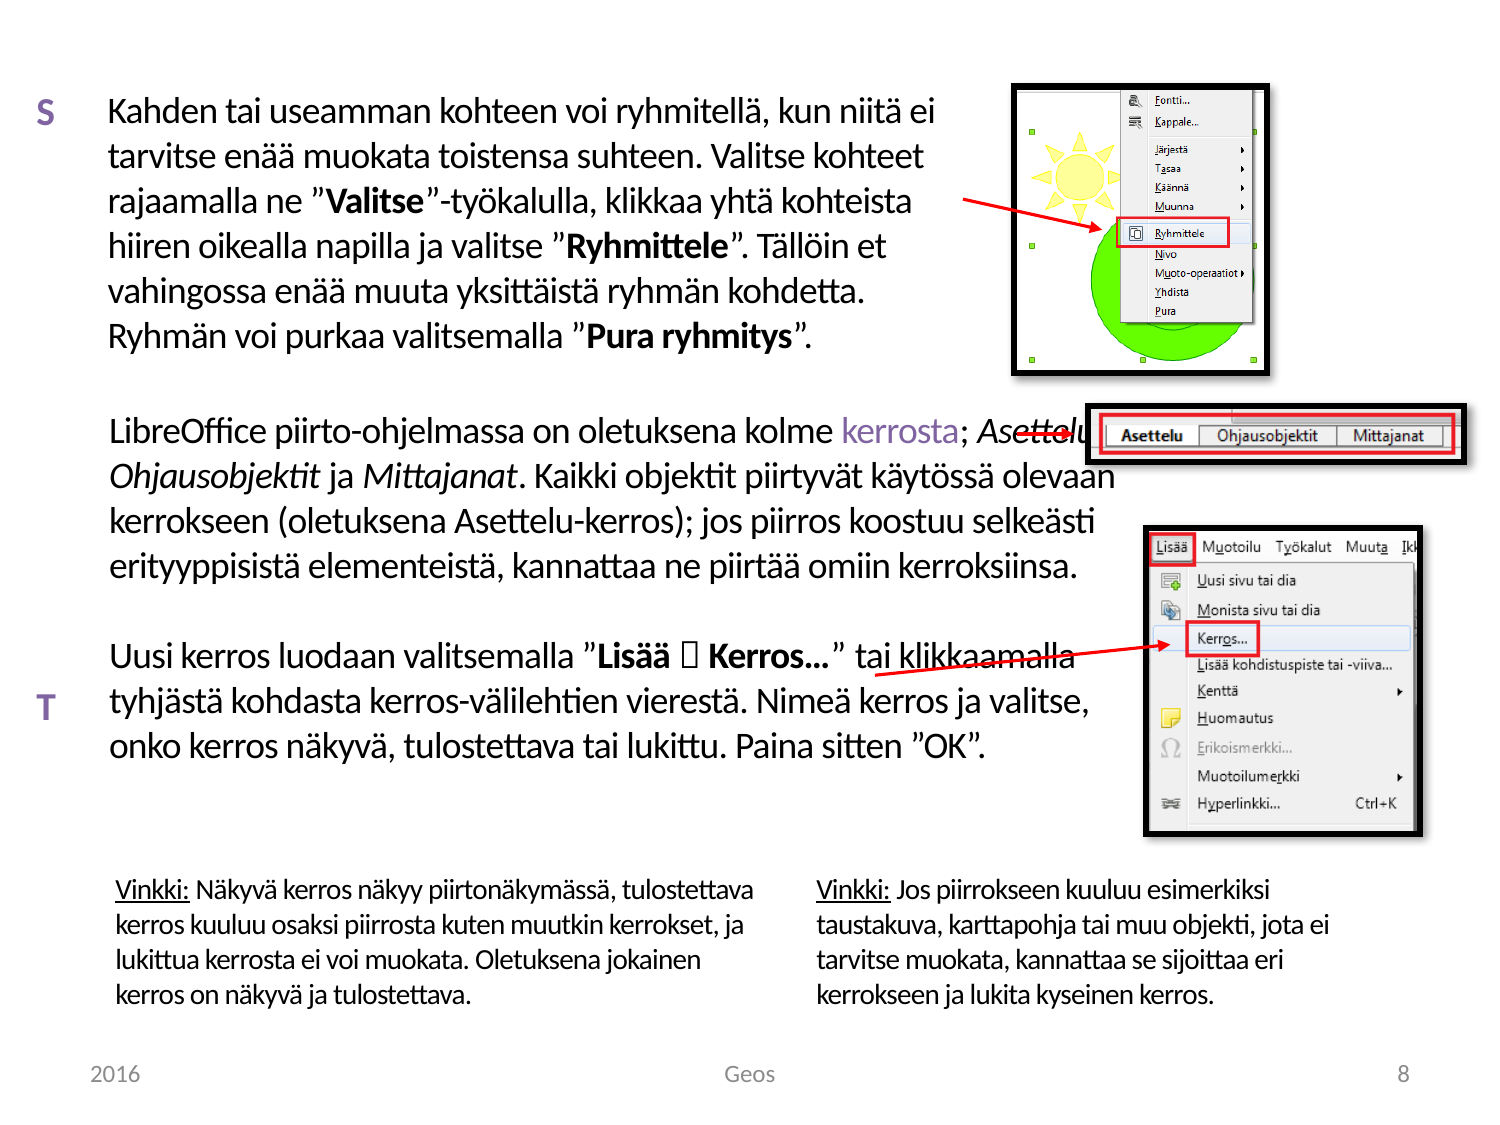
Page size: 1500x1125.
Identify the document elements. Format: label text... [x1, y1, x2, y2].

text_box Kahden tai useamman kohteen voi ryhmitellä, kun niitä ei tarvitse enää muokata toistensa suhteen. Valitse kohteet rajaamalla ne ”Valitse”-työkalulla, klikkaa yhtä kohteista hiiren oikealla napilla ja valitse ”Ryhmittele”. Tällöin et vahingossa enää muuta yksittäistä ryhmän kohdetta. Ryhmän voi purkaa valitsemalla ”Pura ryhmitys”. [102, 79, 989, 362]
picture [1148, 530, 1417, 831]
slide_number 2016 [75, 1042, 425, 1103]
text_box Vinkki: Jos piirrokseen kuuluu esimerkiksi taustakuva, karttapohja tai muu objekti, jota ei tarvitse muokata, kannattaa se sijoittaa eri kerrokseen ja lukita kyseinen kerros. [801, 862, 1347, 1018]
text_box LibreOffice piirto-ohjelmassa on oletuksena kolme kerrosta; Asettelu, Ohjausobjektit ja Mittajanat. Kaikki objektit piirtyvät käytössä olevaan kerrokseen (oletuksena Asettelu-kerros); jos piirros koostuu selkeästi erityyppisistä elementeistä, kannattaa ne piirtää omiin kerroksiinsa. Uusi kerros luodaan valitsemalla ”Lisää  Kerros…” tai klikkaamalla tyhjästä kohdasta kerros-välilehtien vierestä. Nimeä kerros ja valitse, onko kerros näkyvä, tulostettava tai lukittu. Paina sitten ”OK”. [103, 400, 1123, 772]
text_box S [30, 79, 99, 139]
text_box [874, 644, 1171, 676]
slide_number 8 [1074, 1042, 1425, 1103]
footer Geos [512, 1042, 988, 1103]
picture [1090, 408, 1462, 460]
picture [1016, 89, 1265, 371]
text_box T [30, 675, 99, 735]
text_box Vinkki: Näkyvä kerros näkyy piirtonäkymässä, tulostettava kerros kuuluu osaksi piirrosta kuten muutkin kerrokset, ja lukittua kerrosta ei voi muokata. Oletuksena jokainen kerros on näkyvä ja tulostettava. [100, 862, 783, 1018]
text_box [962, 198, 1103, 231]
